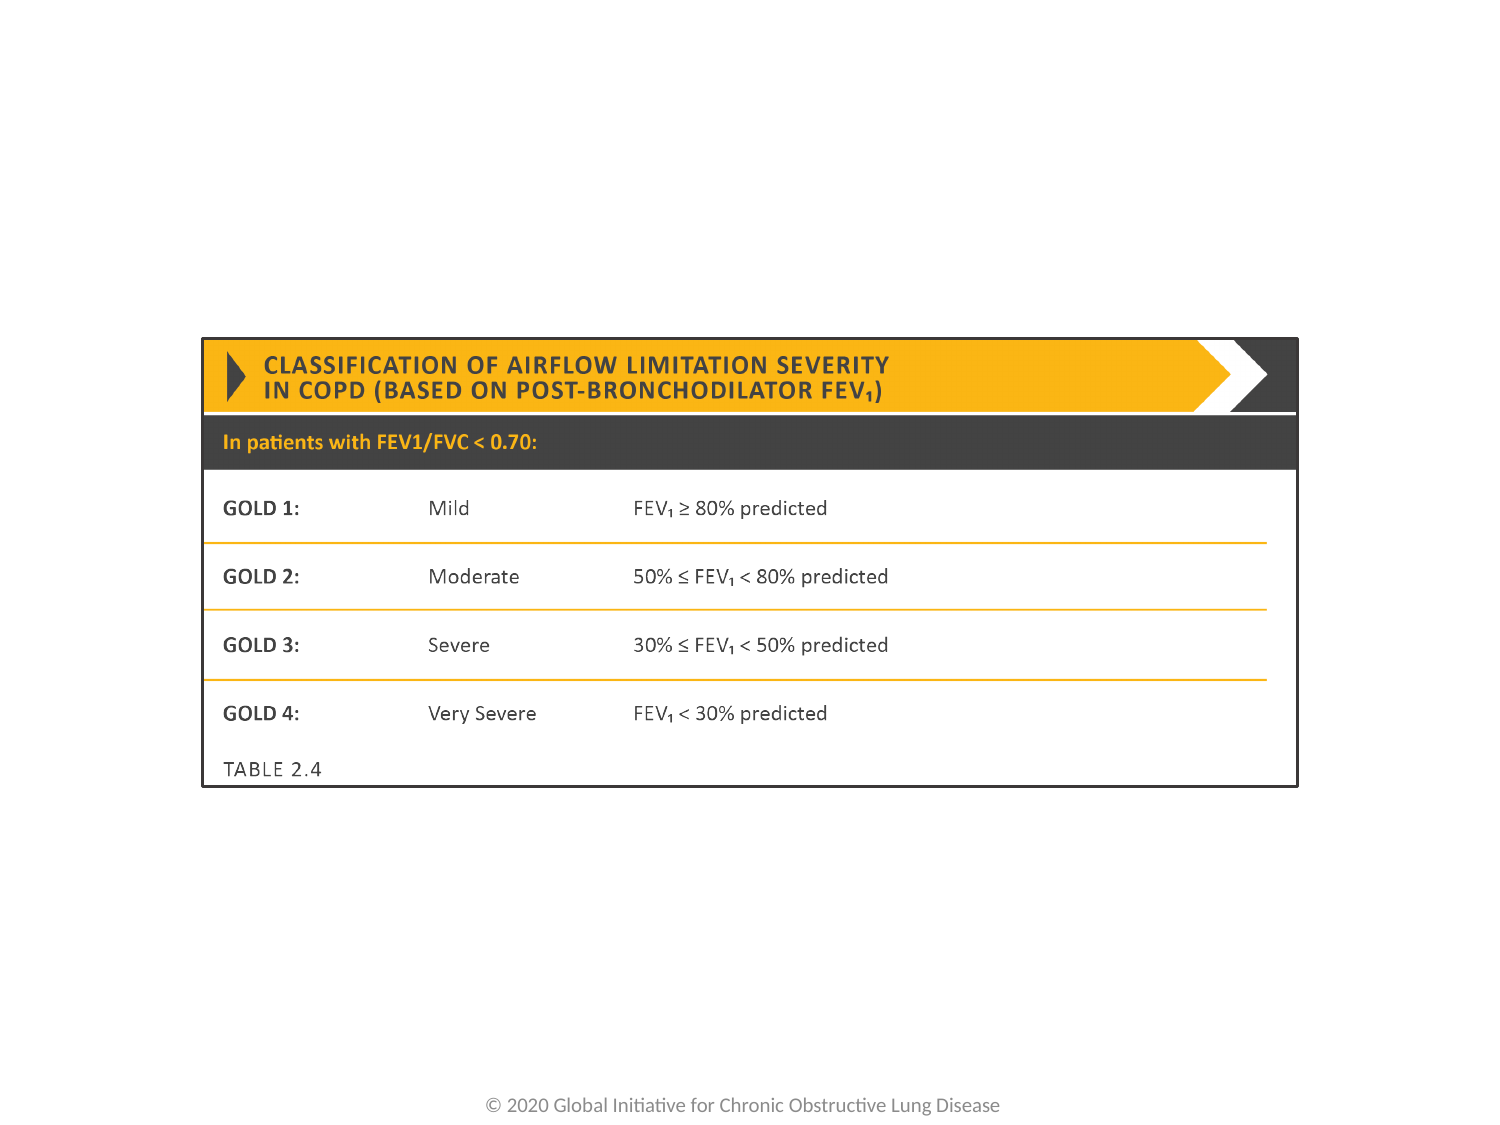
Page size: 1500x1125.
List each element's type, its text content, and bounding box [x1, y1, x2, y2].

footer © 2020 Global Initiative for Chronic Obstructive Lung Disease [239, 1074, 1247, 1125]
picture [203, 340, 1297, 785]
